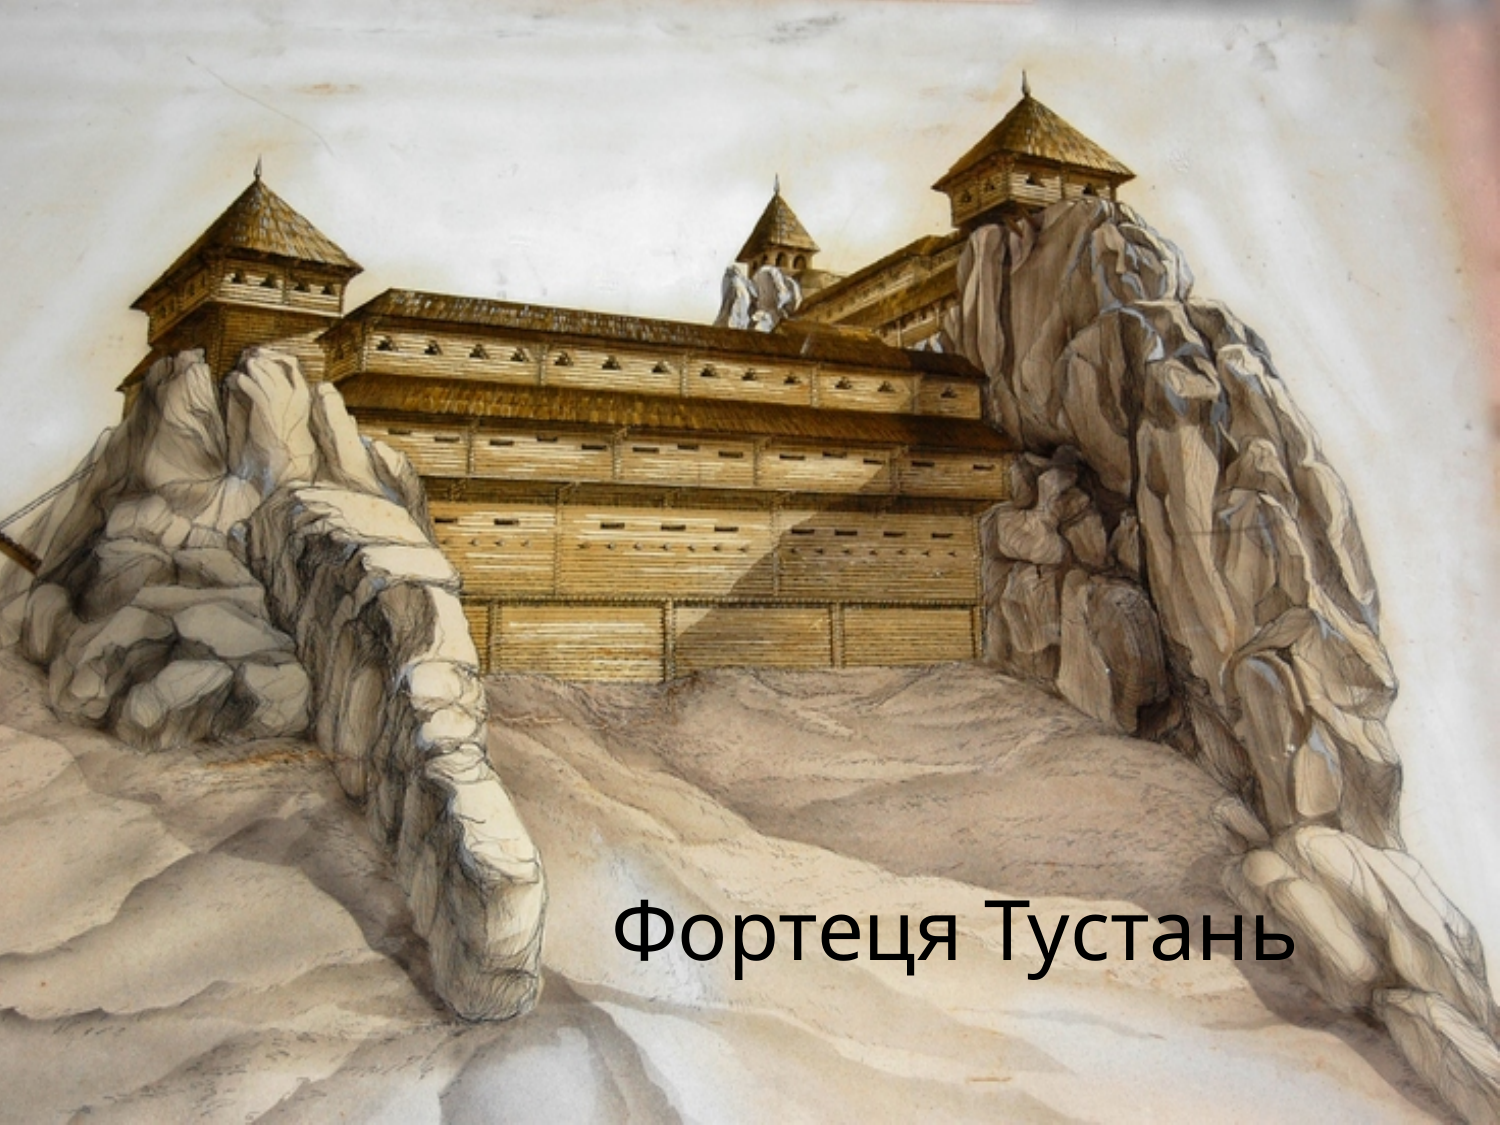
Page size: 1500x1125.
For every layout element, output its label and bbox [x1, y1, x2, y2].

list [0, 0, 1500, 1125]
